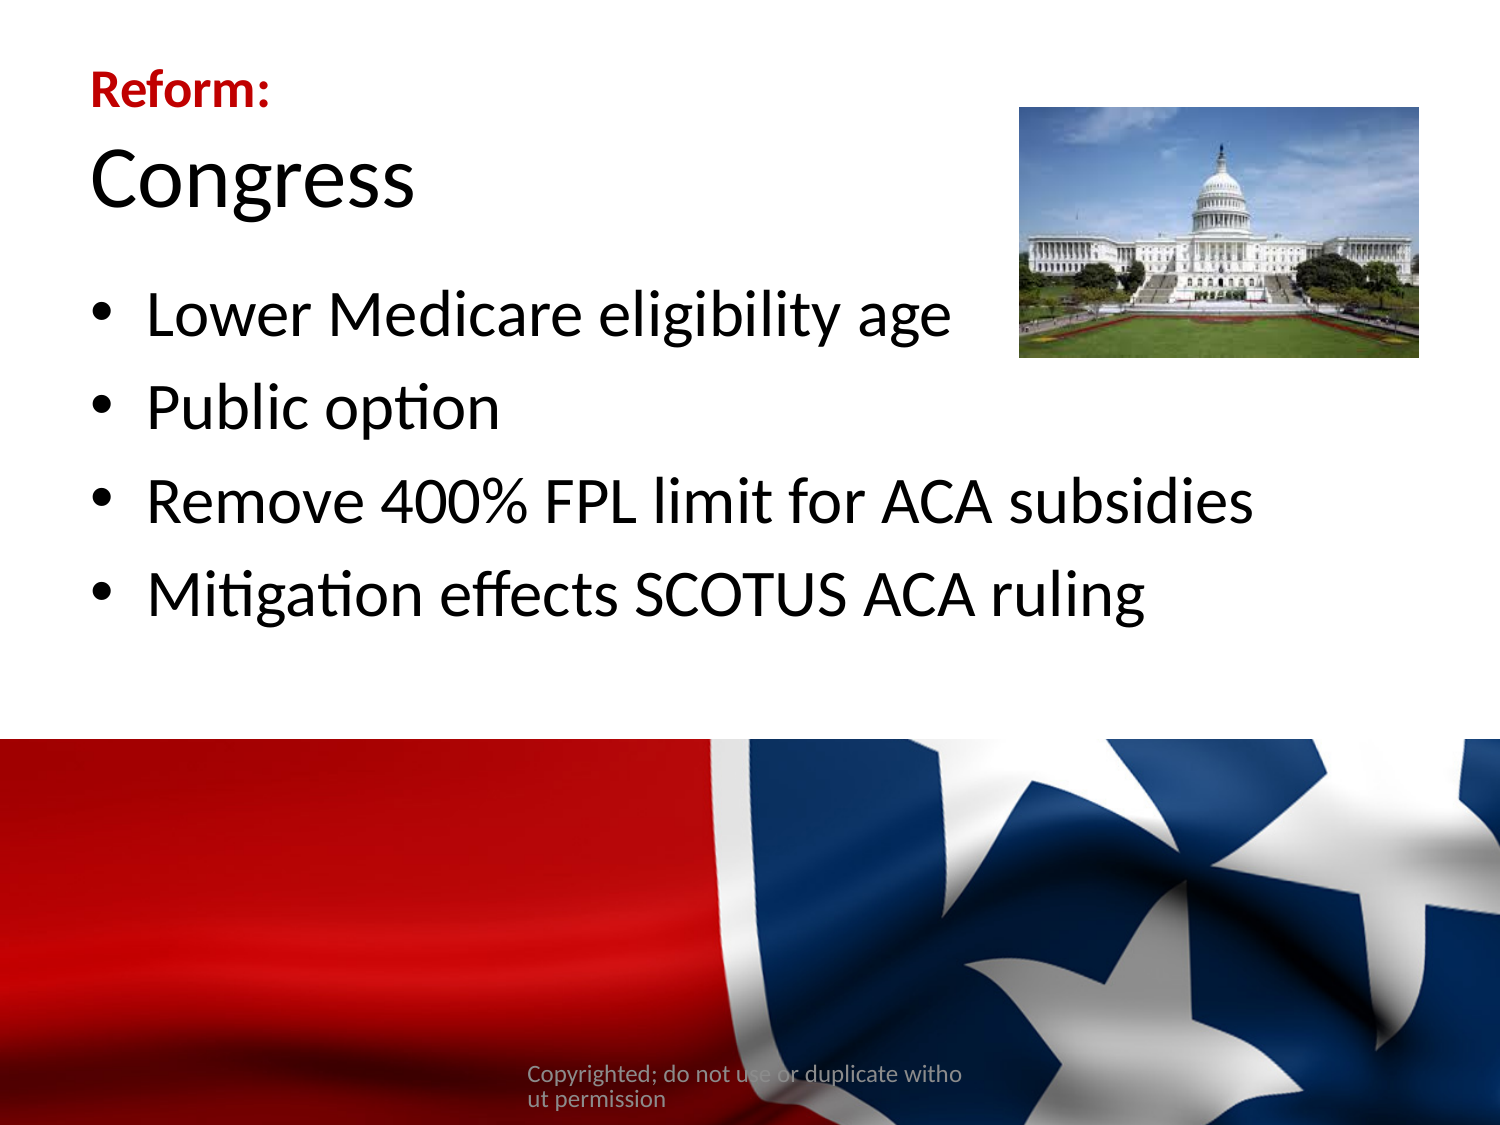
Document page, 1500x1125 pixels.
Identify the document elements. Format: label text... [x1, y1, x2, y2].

list Lower Medicare eligibility age Public option Remove 400% FPL limit for ACA subsidies Mitigation effects SCOTUS ACA ruling [75, 262, 1425, 713]
picture [0, 739, 1500, 1125]
picture [1019, 107, 1420, 358]
title Reform: Congress [75, 45, 1425, 233]
footer Copyrighted; do not use or duplicate without permission [512, 1042, 988, 1103]
